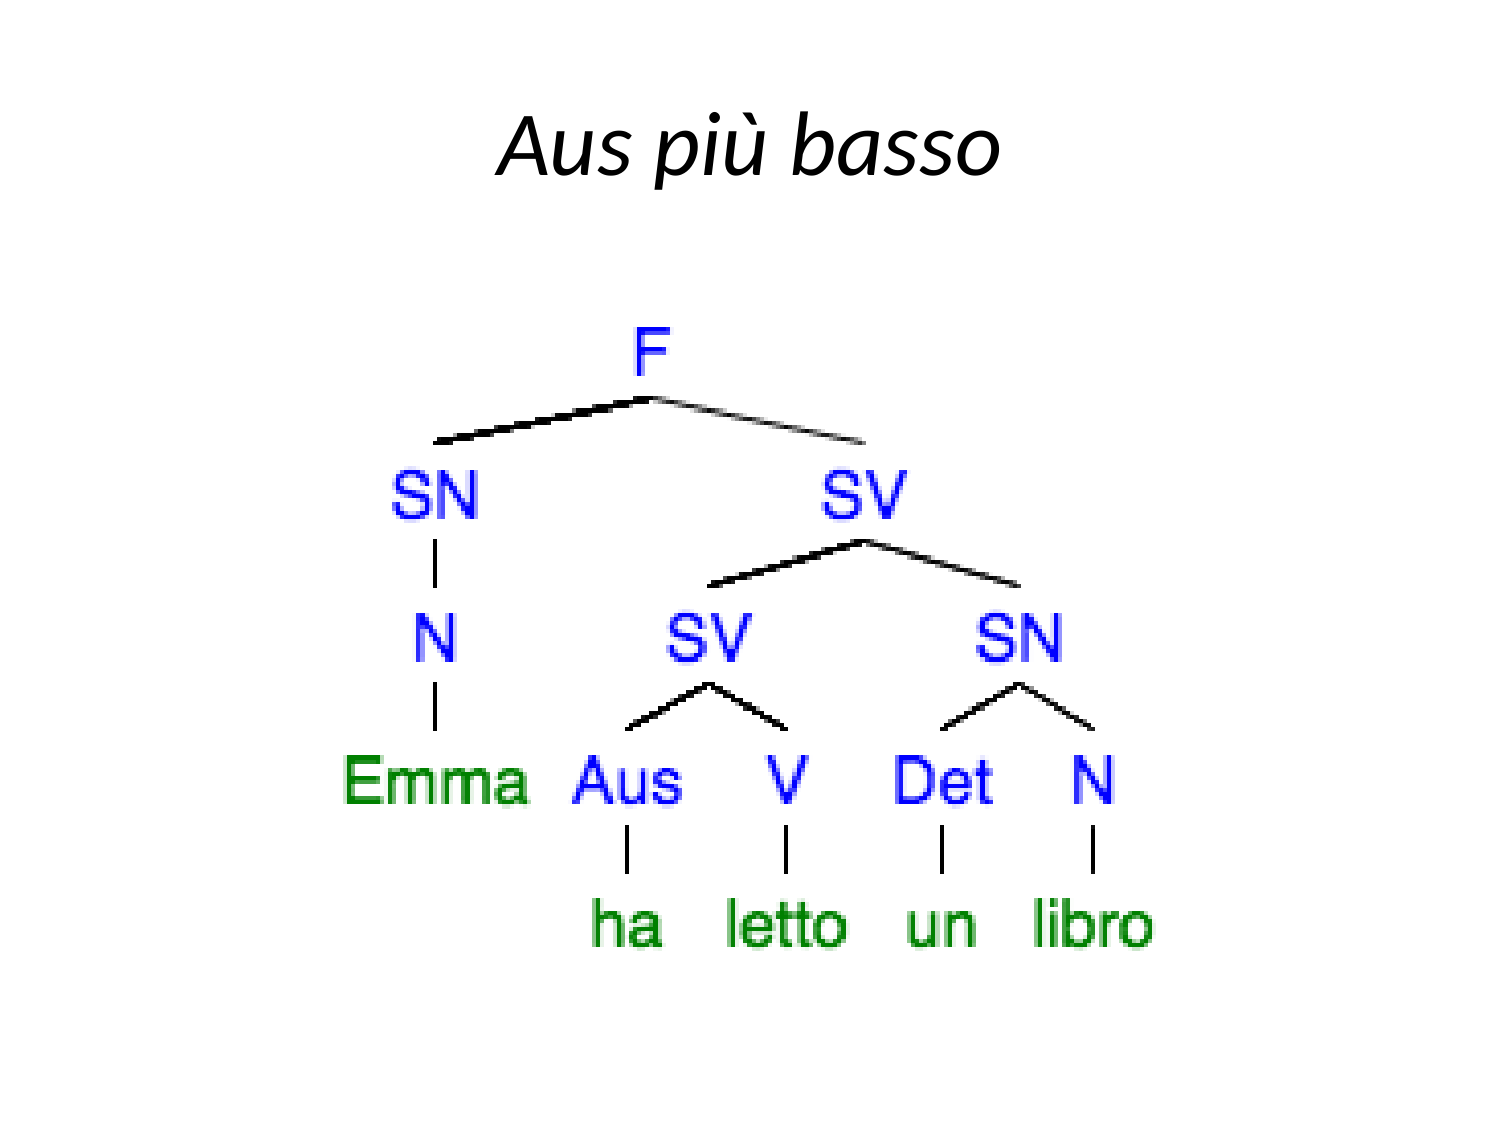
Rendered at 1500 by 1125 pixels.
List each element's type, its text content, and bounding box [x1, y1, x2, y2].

title Aus più basso [75, 45, 1425, 233]
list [74, 262, 1426, 1006]
